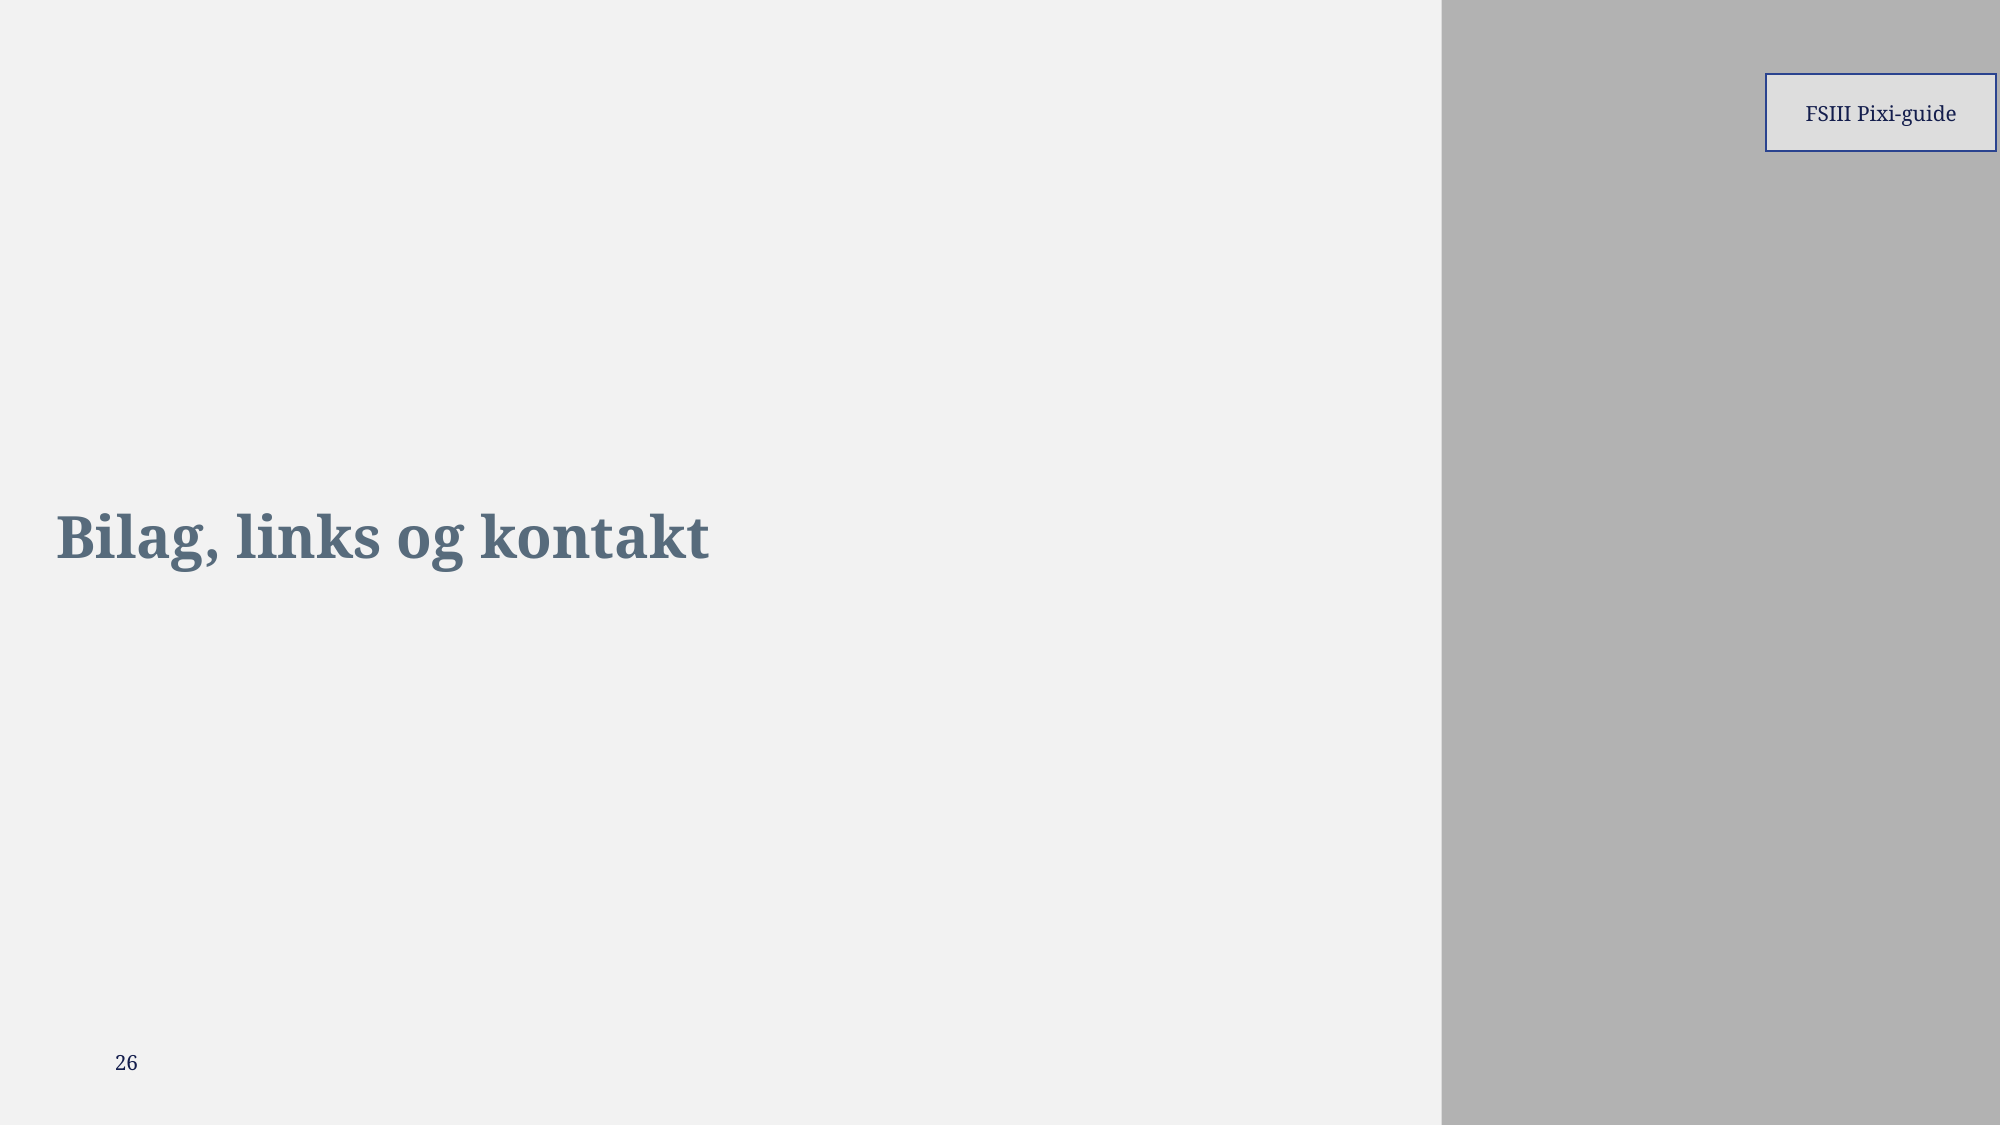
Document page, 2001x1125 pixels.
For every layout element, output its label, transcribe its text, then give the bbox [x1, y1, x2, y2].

slide_number 26 [115, 1033, 566, 1094]
text_box FSIII Pixi-guide [1766, 74, 1997, 152]
title Bilag, links og kontakt [56, 457, 1238, 622]
